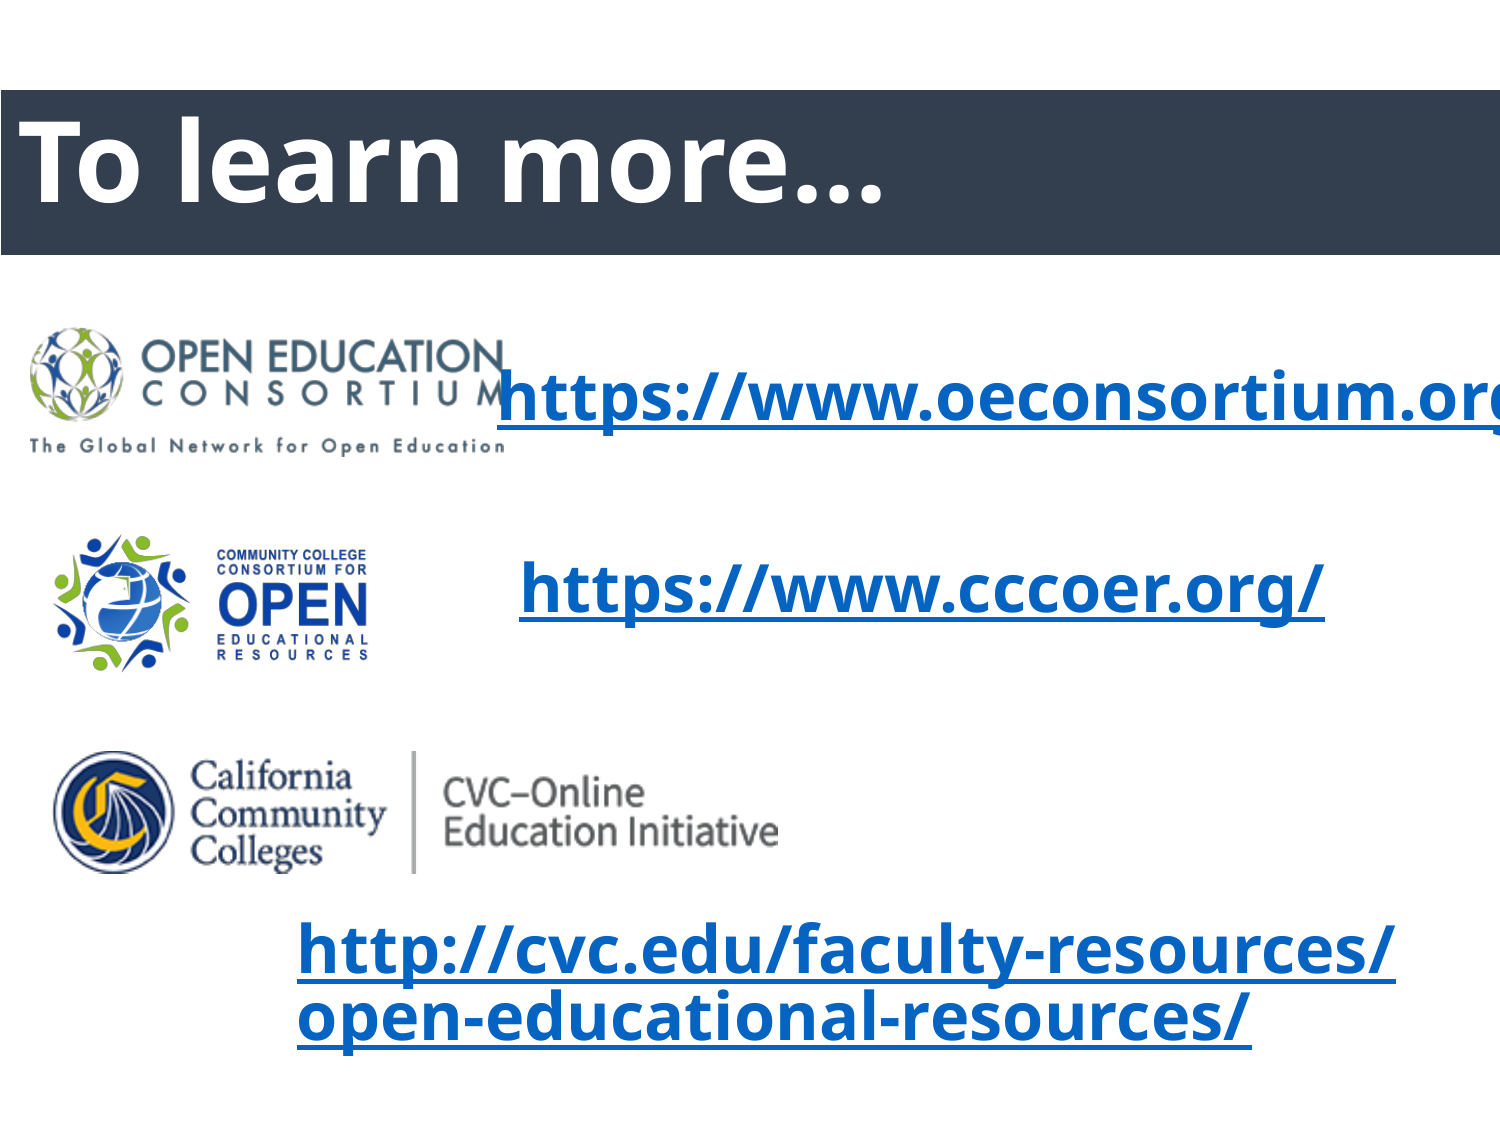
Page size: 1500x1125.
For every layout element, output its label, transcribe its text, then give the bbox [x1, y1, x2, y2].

picture [34, 530, 388, 679]
text_box https://www.cccoer.org/ [504, 538, 1341, 644]
picture [34, 751, 779, 874]
text_box https://www.oeconsortium.org/ [504, 346, 1500, 452]
picture [30, 327, 504, 458]
title To learn more... [2, 47, 1500, 286]
text_box http://cvc.edu/faculty-resources/open-educational-resources/ [282, 899, 1429, 1006]
